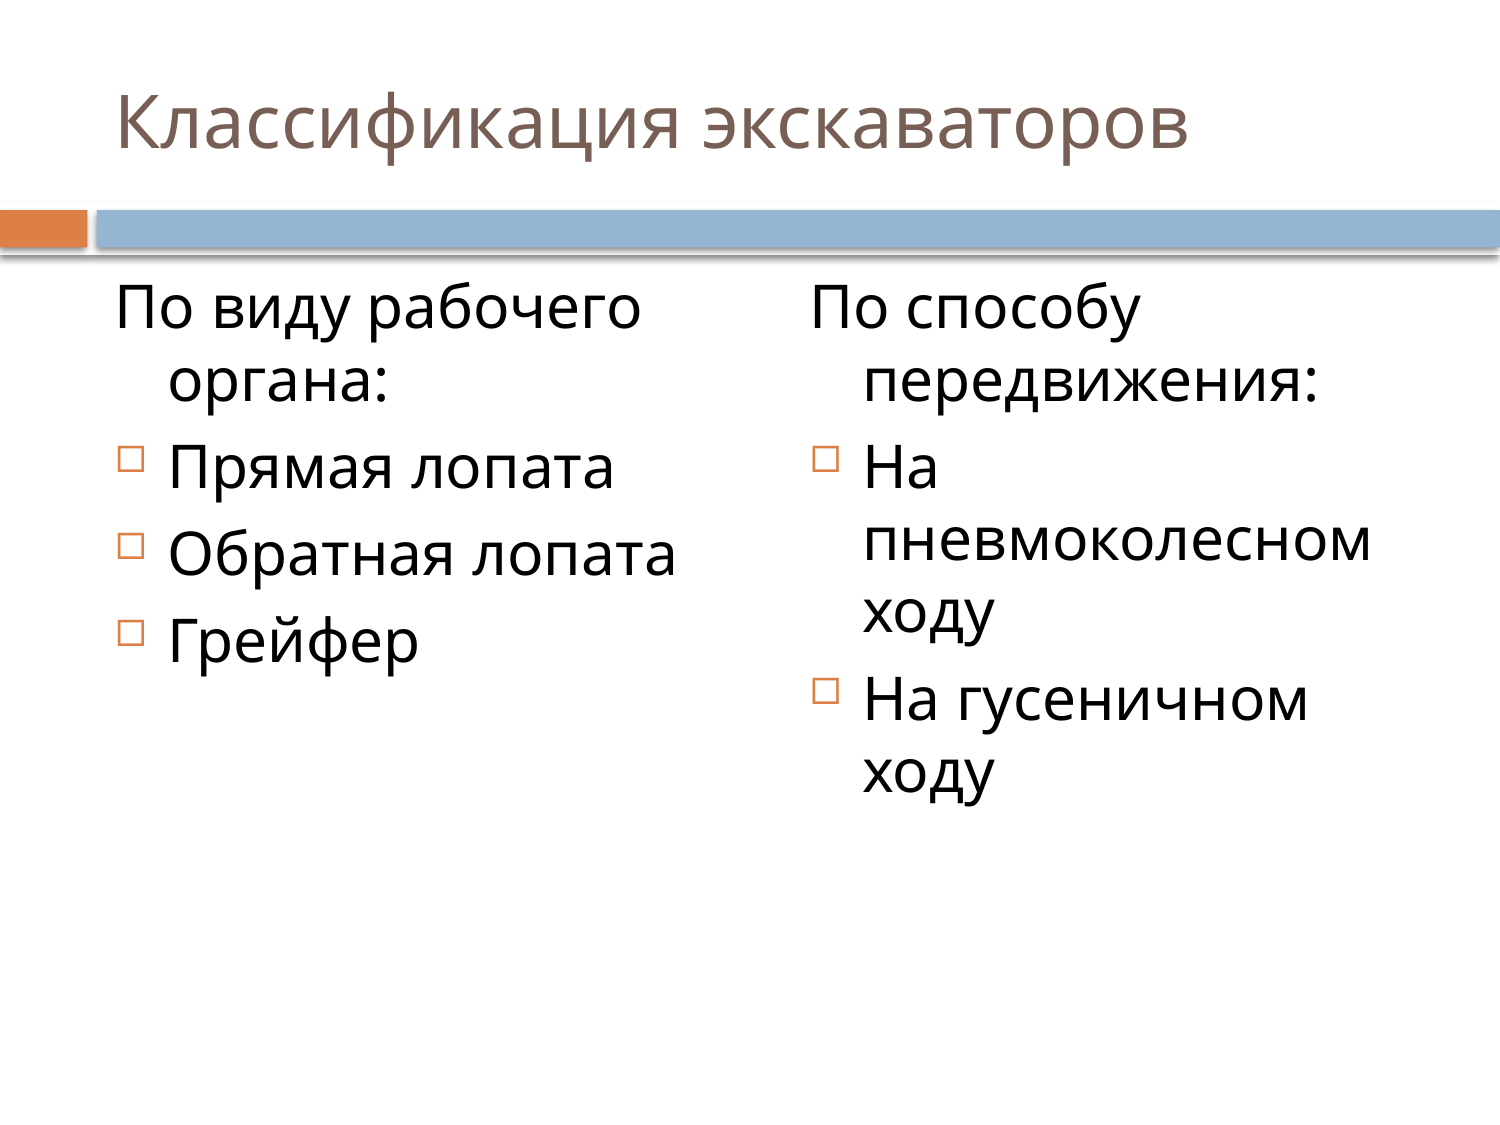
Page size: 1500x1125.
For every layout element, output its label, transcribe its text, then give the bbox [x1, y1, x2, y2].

list По способу передвижения: На пневмоколесном ходу На гусеничном ходу [794, 260, 1433, 1011]
list По виду рабочего органа: Прямая лопата Обратная лопата Грейфер [99, 260, 738, 1011]
title Классификация экскаваторов [99, 37, 1438, 200]
